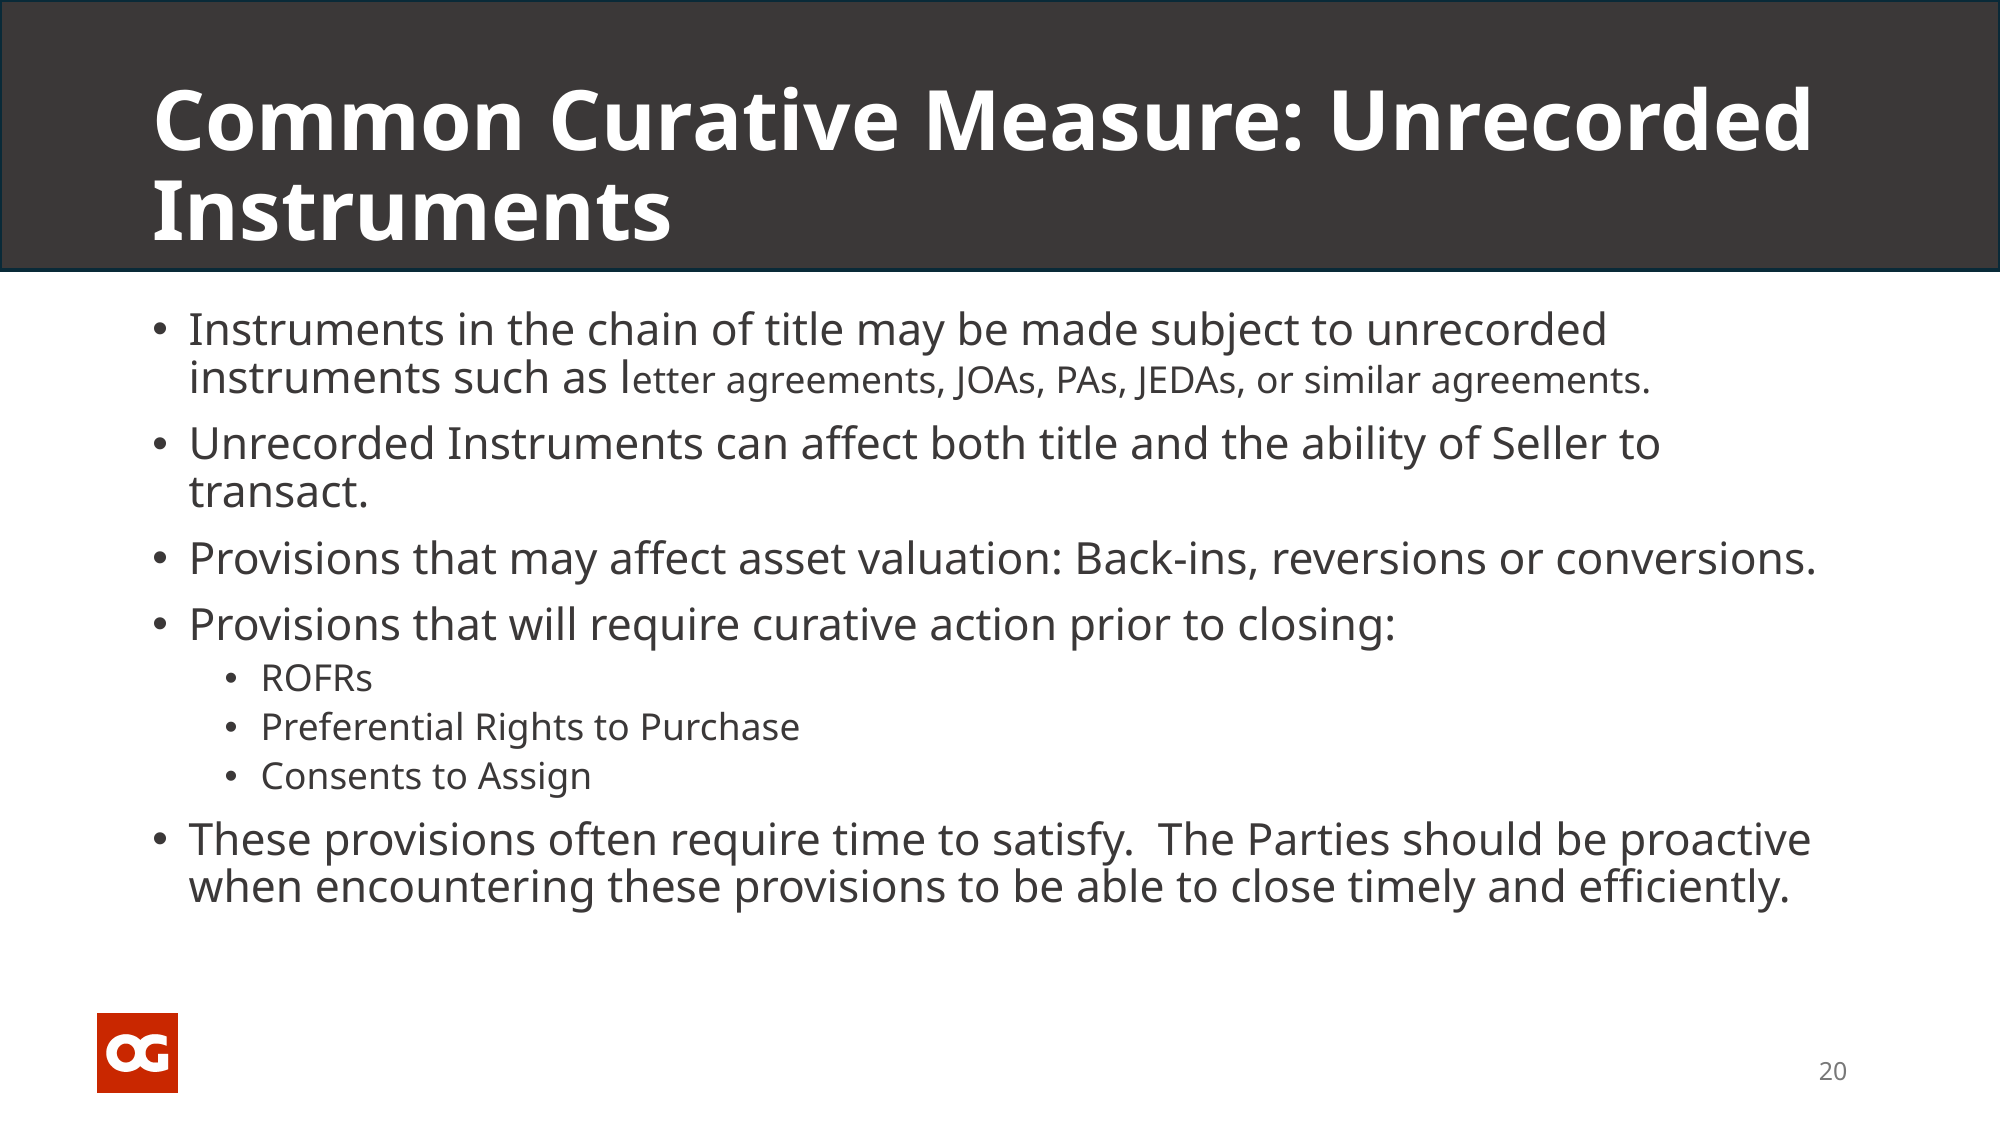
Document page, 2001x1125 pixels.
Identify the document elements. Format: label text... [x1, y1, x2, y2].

text_box [0, 0, 2000, 272]
slide_number 20 [1412, 1042, 1863, 1103]
picture [97, 1012, 178, 1094]
list Instruments in the chain of title may be made subject to unrecorded instruments such as letter agreements, JOAs, PAs, JEDAs, or similar agreements. Unrecorded Instruments can affect both title and the ability of Seller to transact. Provisions that may affect asset valuation: Back-ins, reversions or conversions. Provisions that will require curative action prior to closing: ROFRs Preferential Rights to Purchase Consents to Assign These provisions often require time to satisfy. The Parties should be proactive when encountering these provisions to be able to close timely and efficiently. [137, 299, 1863, 1014]
title Common Curative Measure: Unrecorded Instruments [137, 59, 1863, 278]
